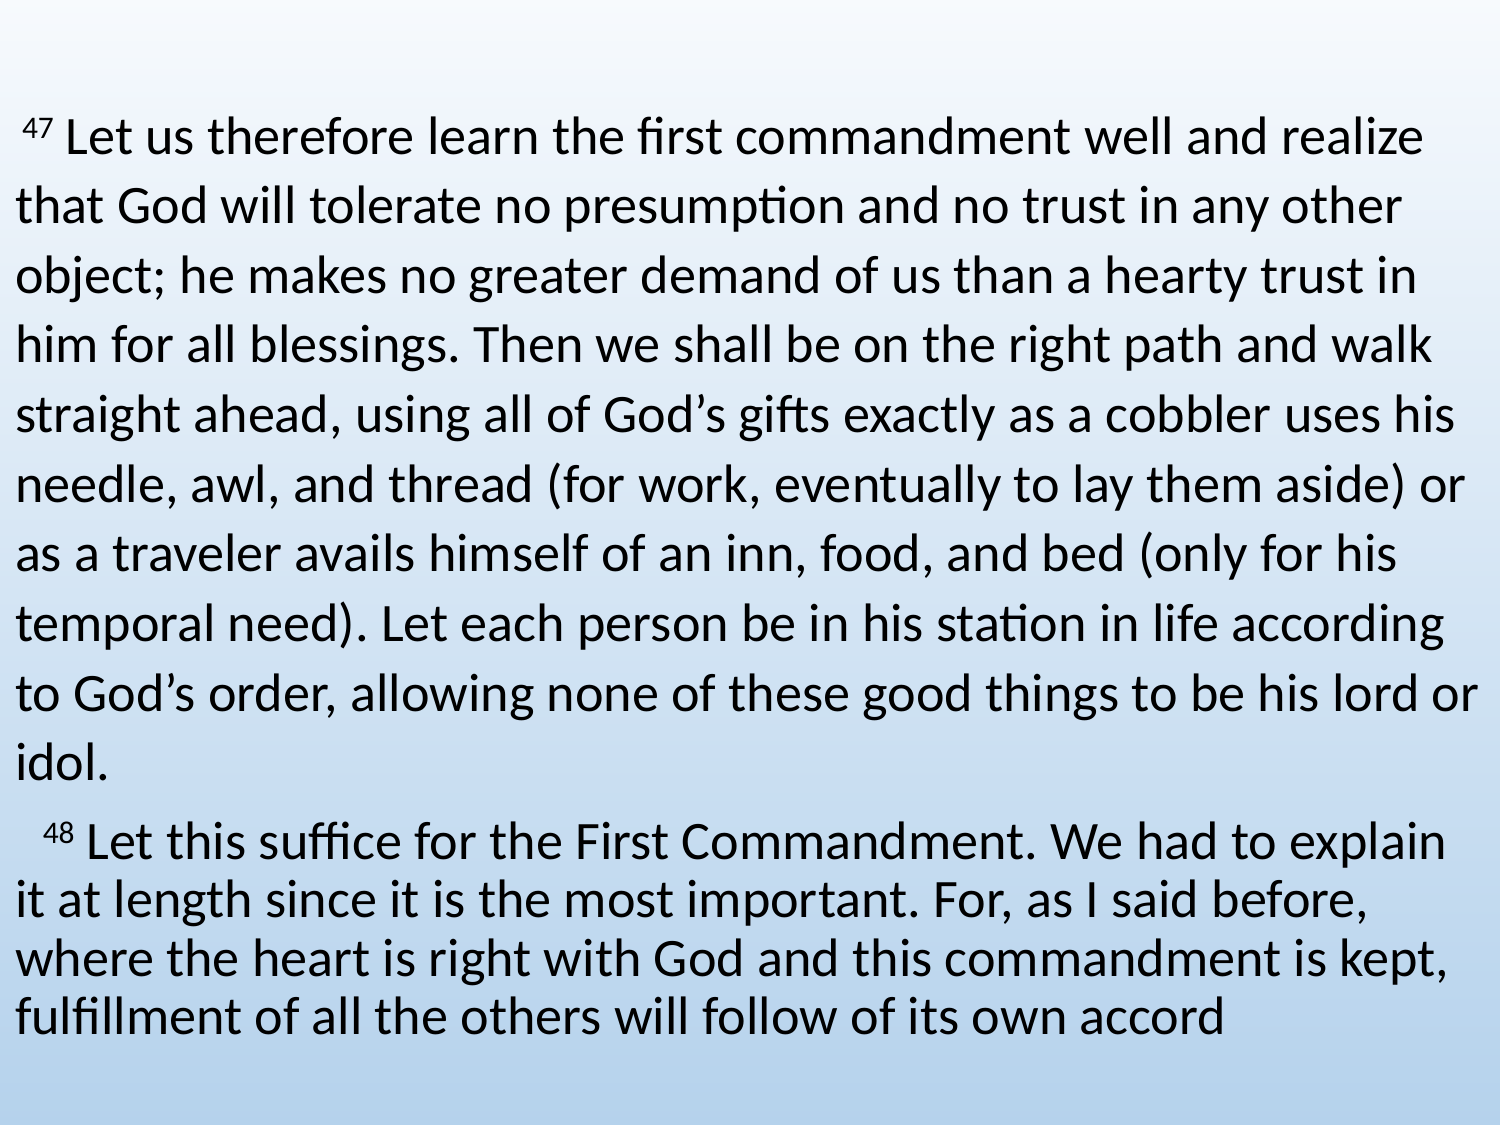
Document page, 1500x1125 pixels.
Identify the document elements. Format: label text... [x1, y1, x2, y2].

list 47 Let us therefore learn the first commandment well and realize that God will tolerate no presumption and no trust in any other object; he makes no greater demand of us than a hearty trust in him for all blessings. Then we shall be on the right path and walk straight ahead, using all of God’s gifts exactly as a cobbler uses his needle, awl, and thread (for work, eventually to lay them aside) or as a traveler avails himself of an inn, food, and bed (only for his temporal need). Let each person be in his station in life according to God’s order, allowing none of these good things to be his lord or idol. 48 Let this suffice for the First Commandment. We had to explain it at length since it is the most important. For, as I said before, where the heart is right with God and this commandment is kept, fulfillment of all the others will follow of its own accord [0, 30, 1500, 1125]
